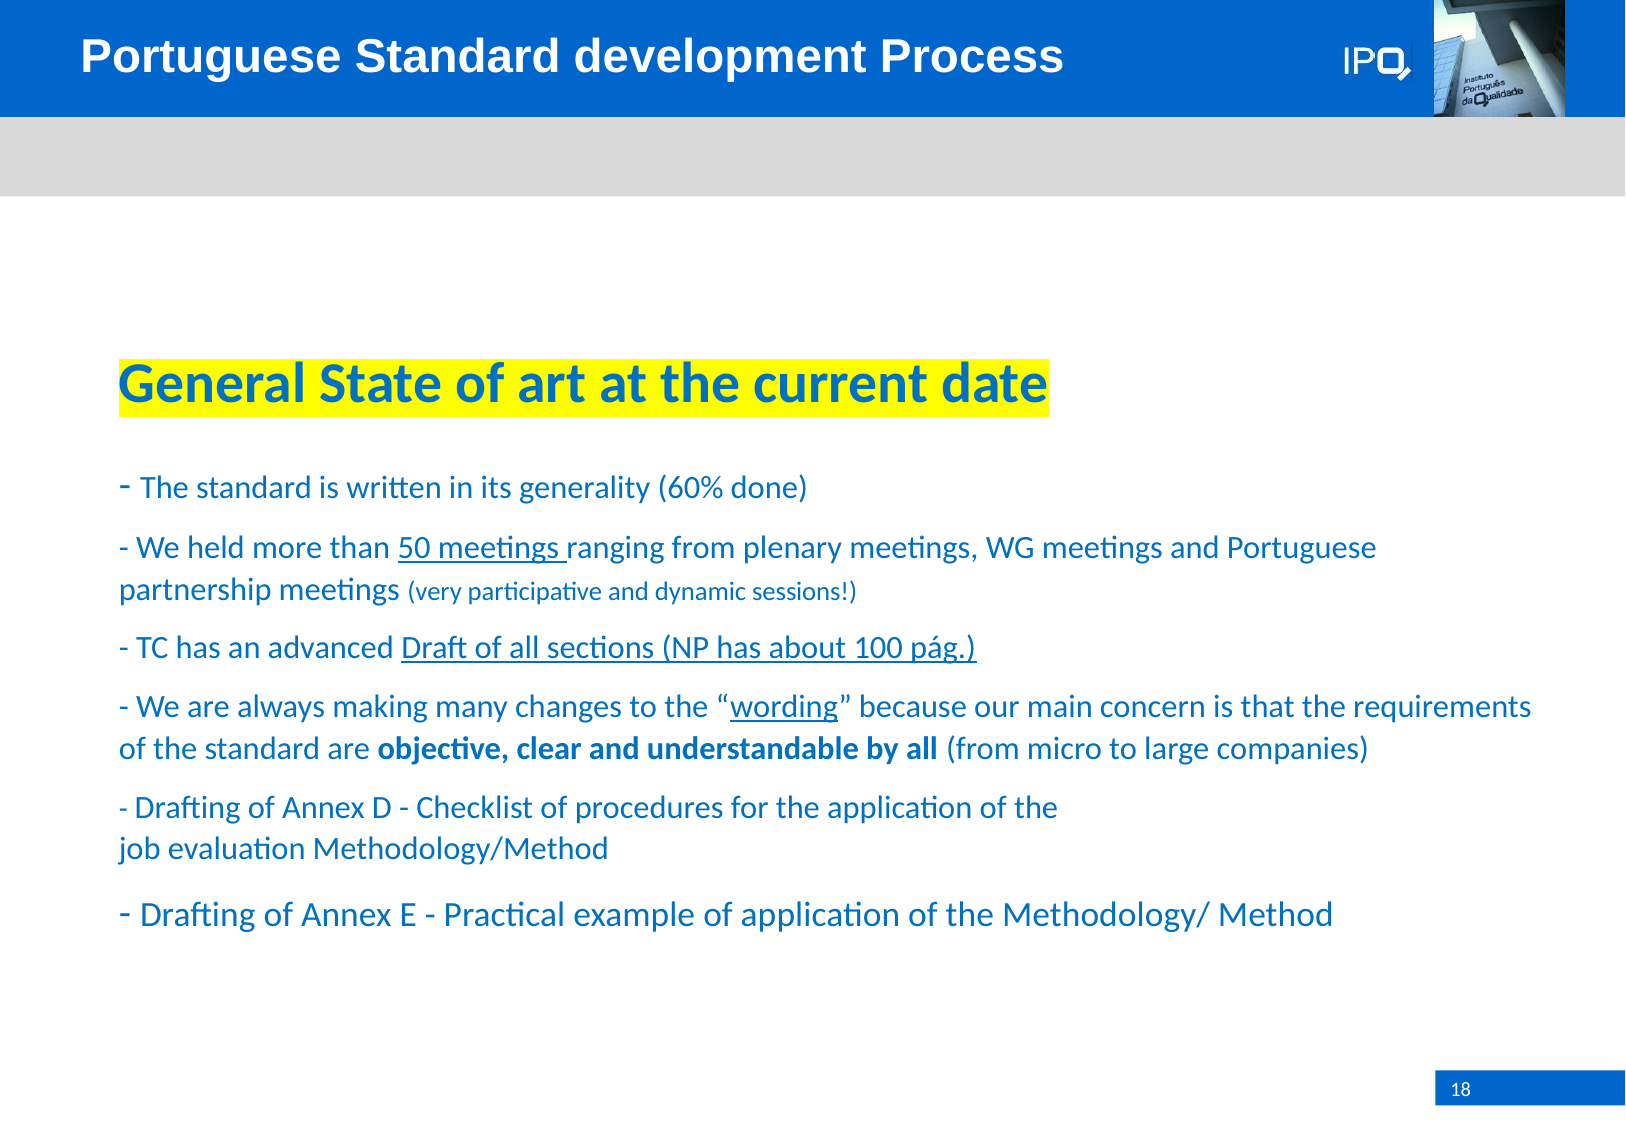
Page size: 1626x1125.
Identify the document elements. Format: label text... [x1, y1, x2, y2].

title General State of art at the current date - The standard is written in its generality (60% done) - We held more than 50 meetings ranging from plenary meetings, WG meetings and Portuguese partnership meetings (very participative and dynamic sessions!) - TC has an advanced Draft of all sections (NP has about 100 pág.) - We are always making many changes to the “wording” because our main concern is that the requirements of the standard are objective, clear and understandable by all (from micro to large companies) - Drafting of Annex D - Checklist of procedures for the application of the job evaluation Methodology/Method - Drafting of Annex E - Practical example of application of the Methodology/ Method [103, 326, 1550, 989]
slide_number 18 [1435, 1070, 1625, 1106]
picture [1336, 41, 1413, 81]
text_box Portuguese Standard development Process [68, 19, 1094, 87]
picture [1434, 0, 1565, 117]
